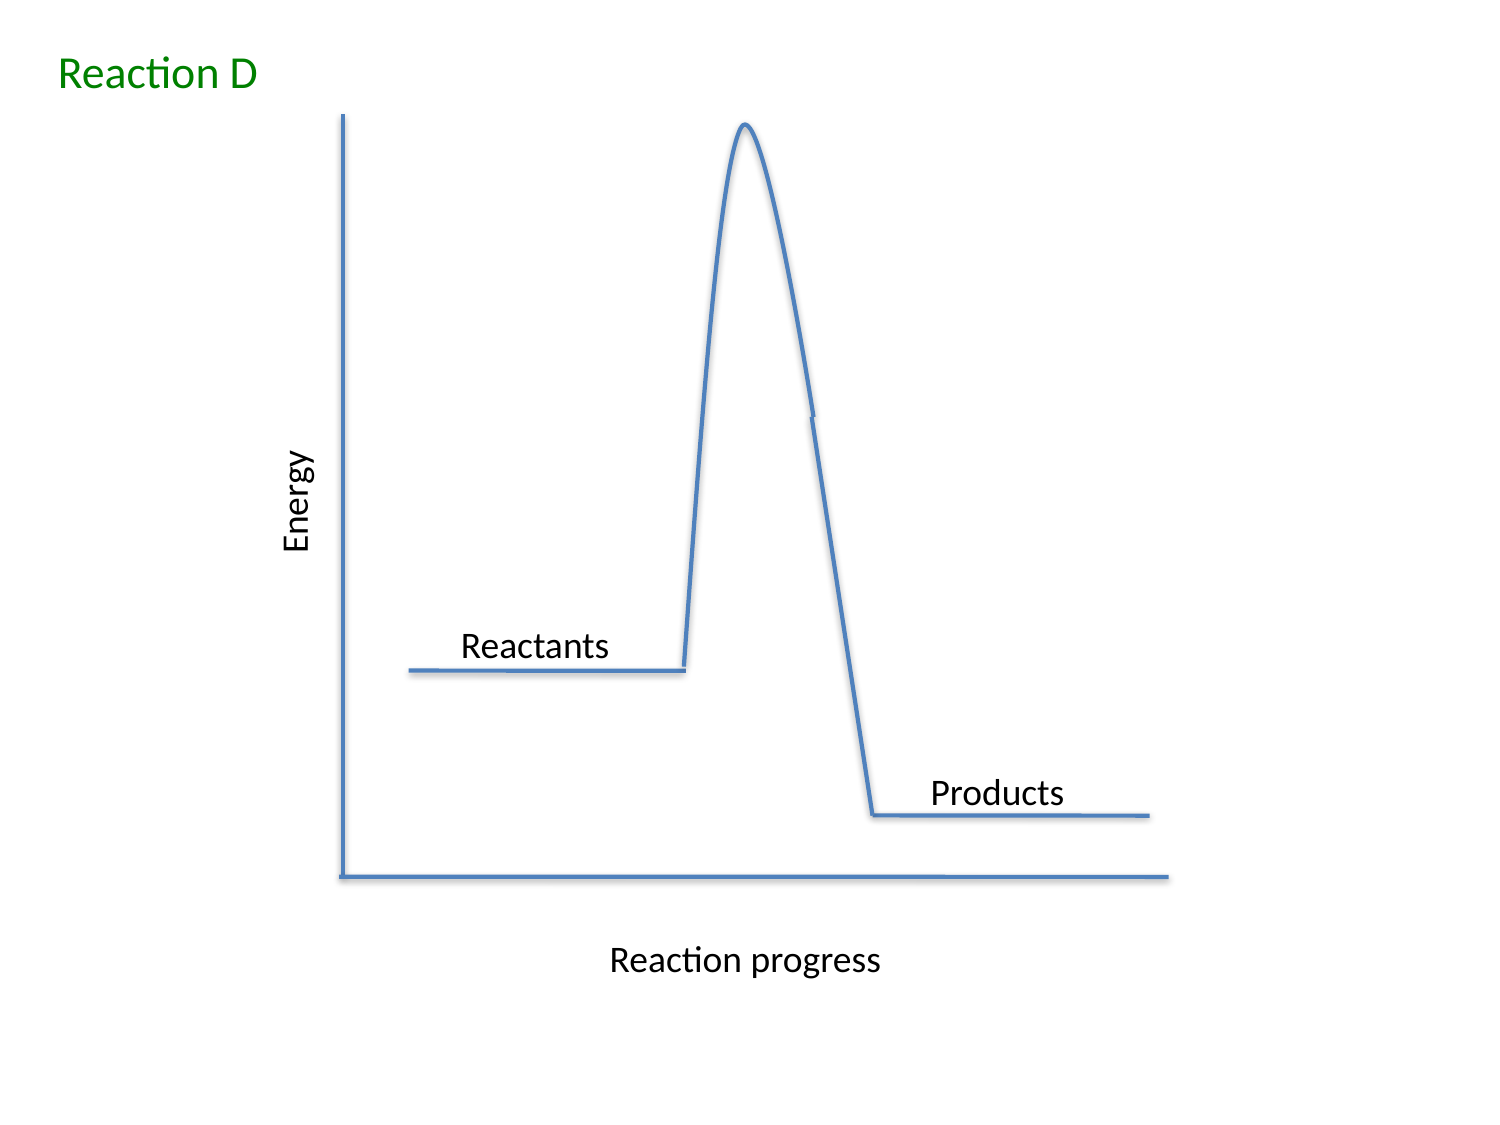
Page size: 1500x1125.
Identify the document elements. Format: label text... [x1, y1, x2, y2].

text_box Reaction progress [594, 927, 914, 988]
text_box Reactants [446, 613, 690, 674]
text_box Reaction D [43, 35, 344, 106]
text_box Products [915, 760, 1160, 821]
text_box Energy [262, 325, 323, 494]
text_box [809, 416, 875, 816]
text_box Energy [262, 504, 323, 569]
text_box [685, 122, 816, 655]
